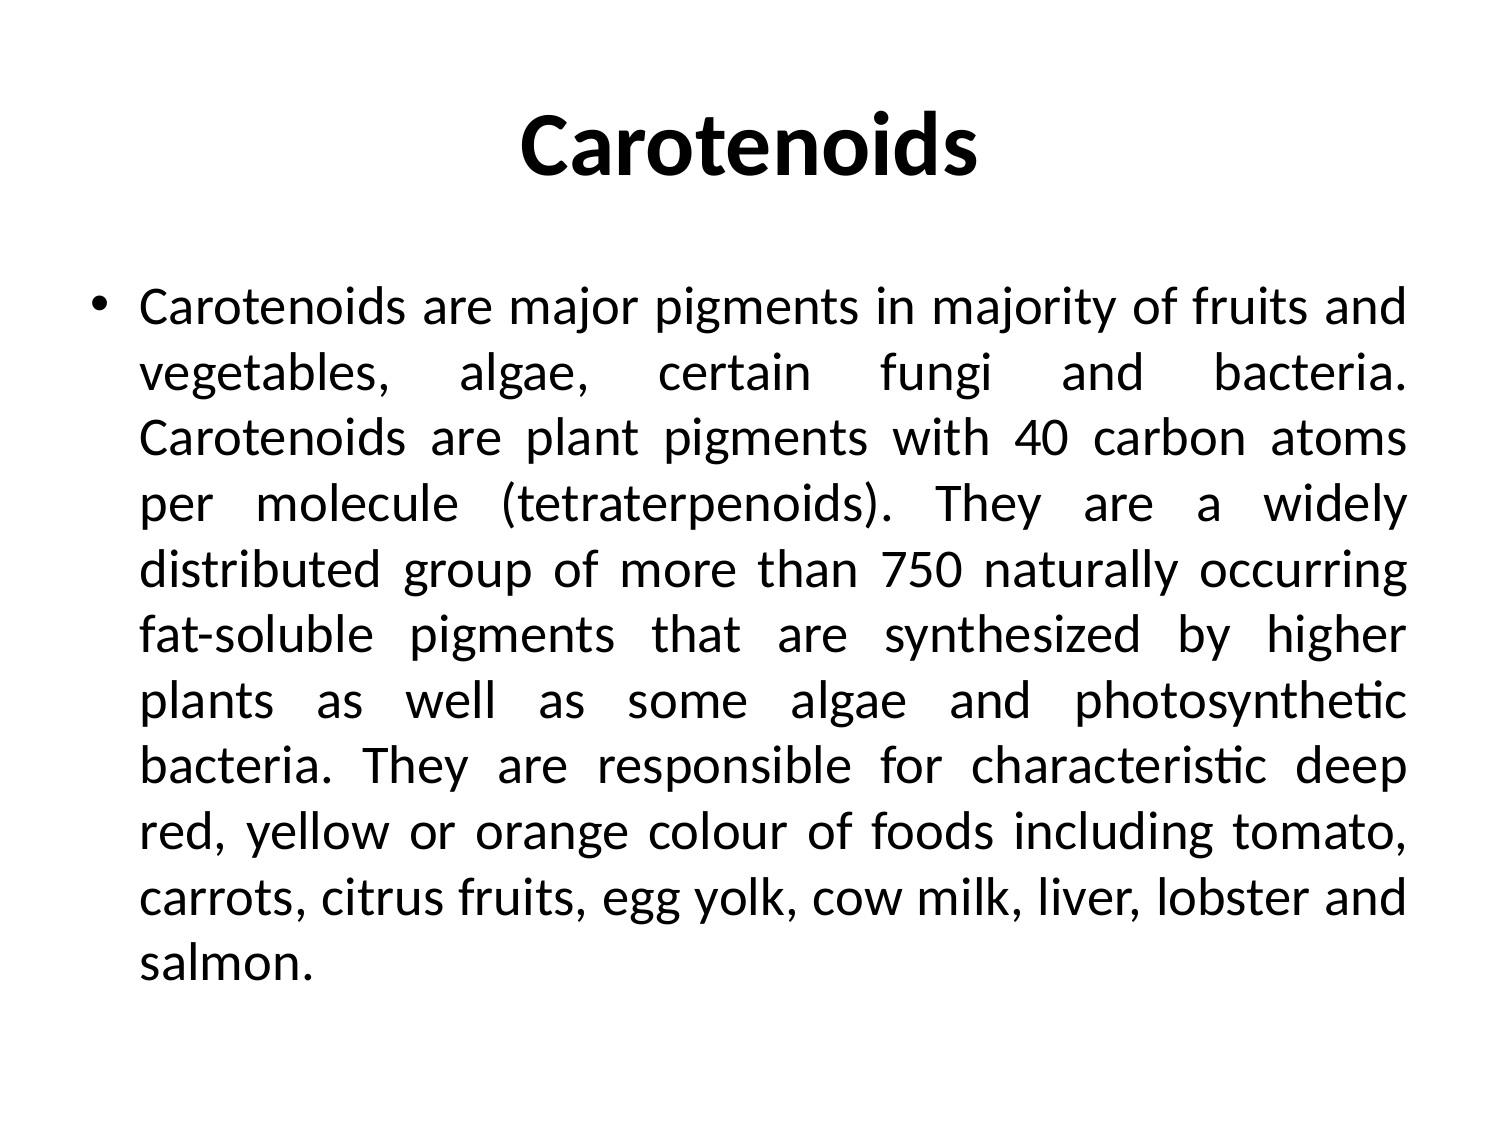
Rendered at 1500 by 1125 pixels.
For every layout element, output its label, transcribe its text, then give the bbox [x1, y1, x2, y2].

title Carotenoids [75, 45, 1425, 233]
list Carotenoids are major pigments in majority of fruits and vegetables, algae, certain fungi and bacteria. Carotenoids are plant pigments with 40 carbon atoms per molecule (tetraterpenoids). They are a widely distributed group of more than 750 naturally occurring fat-soluble pigments that are synthesized by higher plants as well as some algae and photosynthetic bacteria. They are responsible for characteristic deep red, yellow or orange colour of foods including tomato, carrots, citrus fruits, egg yolk, cow milk, liver, lobster and salmon. [75, 262, 1425, 1005]
